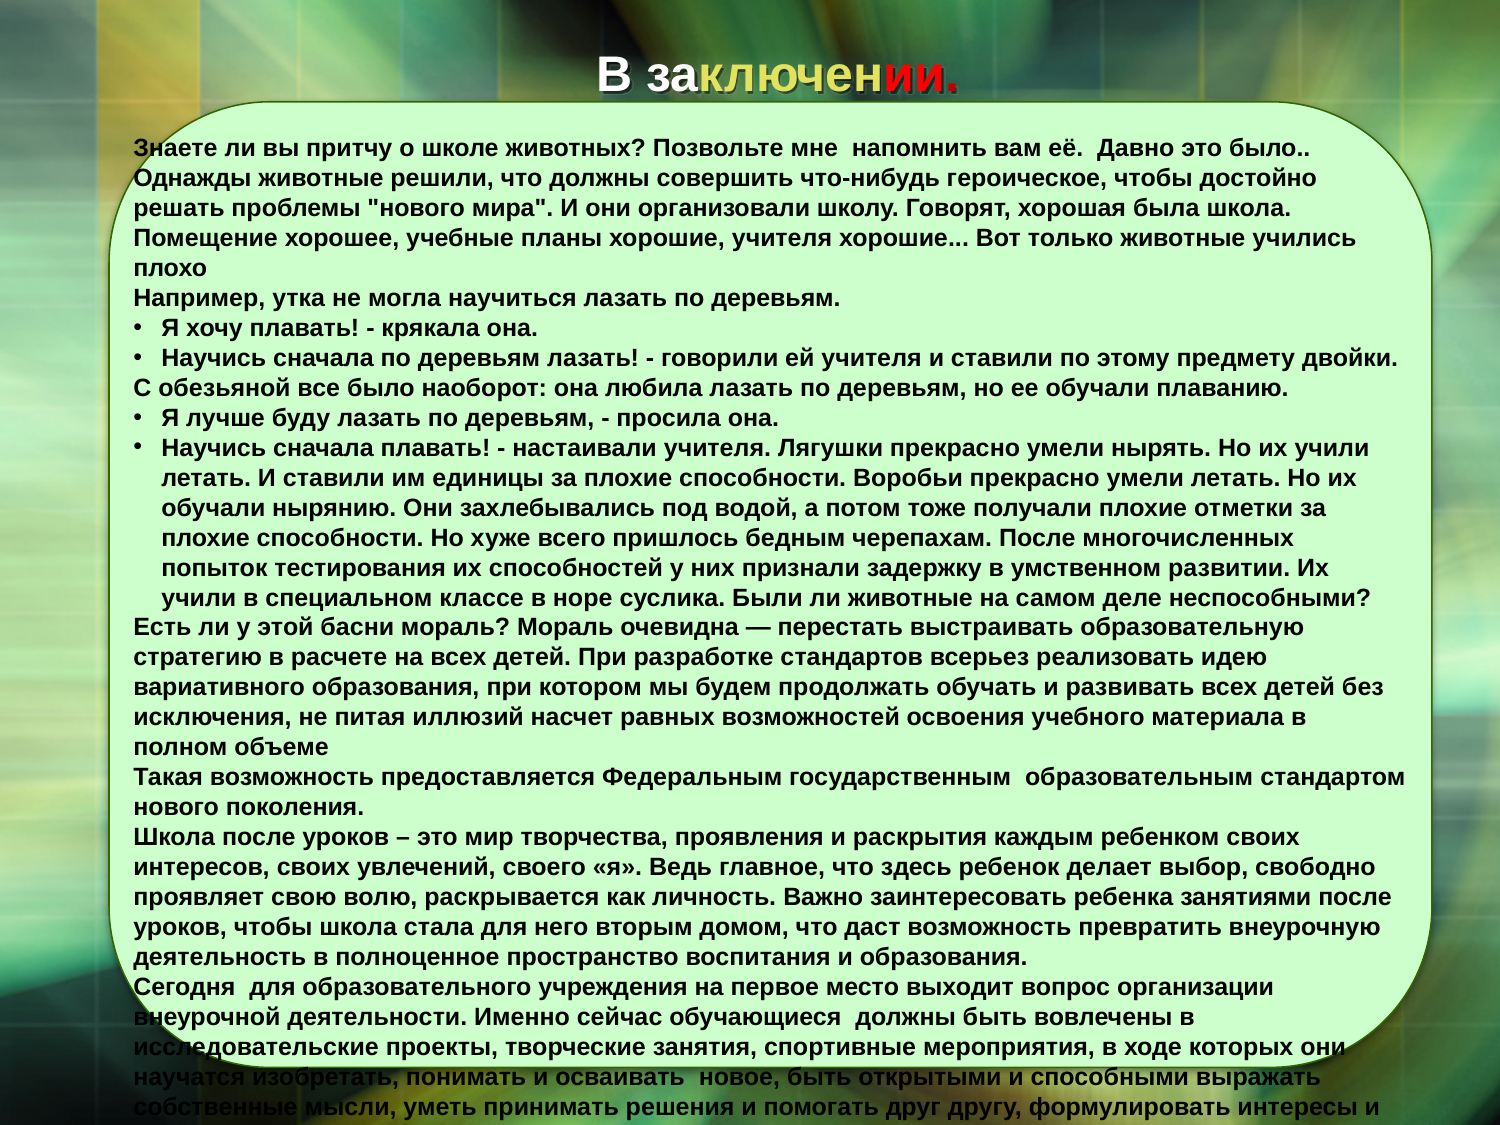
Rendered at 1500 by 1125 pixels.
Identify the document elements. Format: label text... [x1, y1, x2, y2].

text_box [108, 101, 1433, 1068]
picture [0, 0, 1500, 1125]
text_box В заключении. [143, 25, 1413, 100]
text_box Знаете ли вы притчу о школе животных? Позвольте мне напомнить вам её. Давно это было.. Однажды животные решили, что должны совершить что-нибудь героическое, чтобы достойно решать проблемы "нового мира". И они организовали школу. Говорят, хорошая была школа. Помещение хорошее, учебные планы хорошие, учителя хорошие... Вот только животные учились плохо Например, утка не могла научиться лазать по деревьям. Я хочу плавать! - крякала она. Научись сначала по деревьям лазать! - говорили ей учителя и ставили по этому предмету двойки. С обезьяной все было наоборот: она любила лазать по деревьям, но ее обучали плаванию. Я лучше буду лазать по деревьям, - просила она. Научись сначала плавать! - настаивали учителя. Лягушки прекрасно умели нырять. Но их учили летать. И ставили им единицы за плохие способности. Воробьи прекрасно умели летать. Но их обучали нырянию. Они захлебывались под водой, а потом тоже получали плохие отметки за плохие способности. Но хуже всего пришлось бедным черепахам. После многочисленных попыток тестирования их способностей у них признали задержку в умственном развитии. Их учили в специальном классе в норе суслика. Были ли животные на самом деле неспособными? Есть ли у этой басни мораль? Мораль очевидна — перестать выстраивать образовательную стратегию в расчете на всех детей. При разработке стандартов всерьез реализовать идею вариативного образования, при котором мы будем продолжать обучать и развивать всех детей без исключения, не питая иллюзий насчет равных возможностей освоения учебного материала в полном объеме Такая возможность предоставляется Федеральным государственным образовательным стандартом нового поколения. Школа после уроков – это мир творчества, проявления и раскрытия каждым ребенком своих интересов, своих увлечений, своего «я». Ведь главное, что здесь ребенок делает выбор, свободно проявляет свою волю, раскрывается как личность. Важно заинтересовать ребенка занятиями после уроков, чтобы школа стала для него вторым домом, что даст возможность превратить внеурочную деятельность в полноценное пространство воспитания и образования. Сегодня для образовательного учреждения на первое место выходит вопрос организации внеурочной деятельности. Именно сейчас обучающиеся должны быть вовлечены в исследовательские проекты, творческие занятия, спортивные мероприятия, в ходе которых они научатся изобретать, понимать и осваивать новое, быть открытыми и способными выражать собственные мысли, уметь принимать решения и помогать друг другу, формулировать интересы и осознавать возможности. [118, 1077, 1423, 1125]
